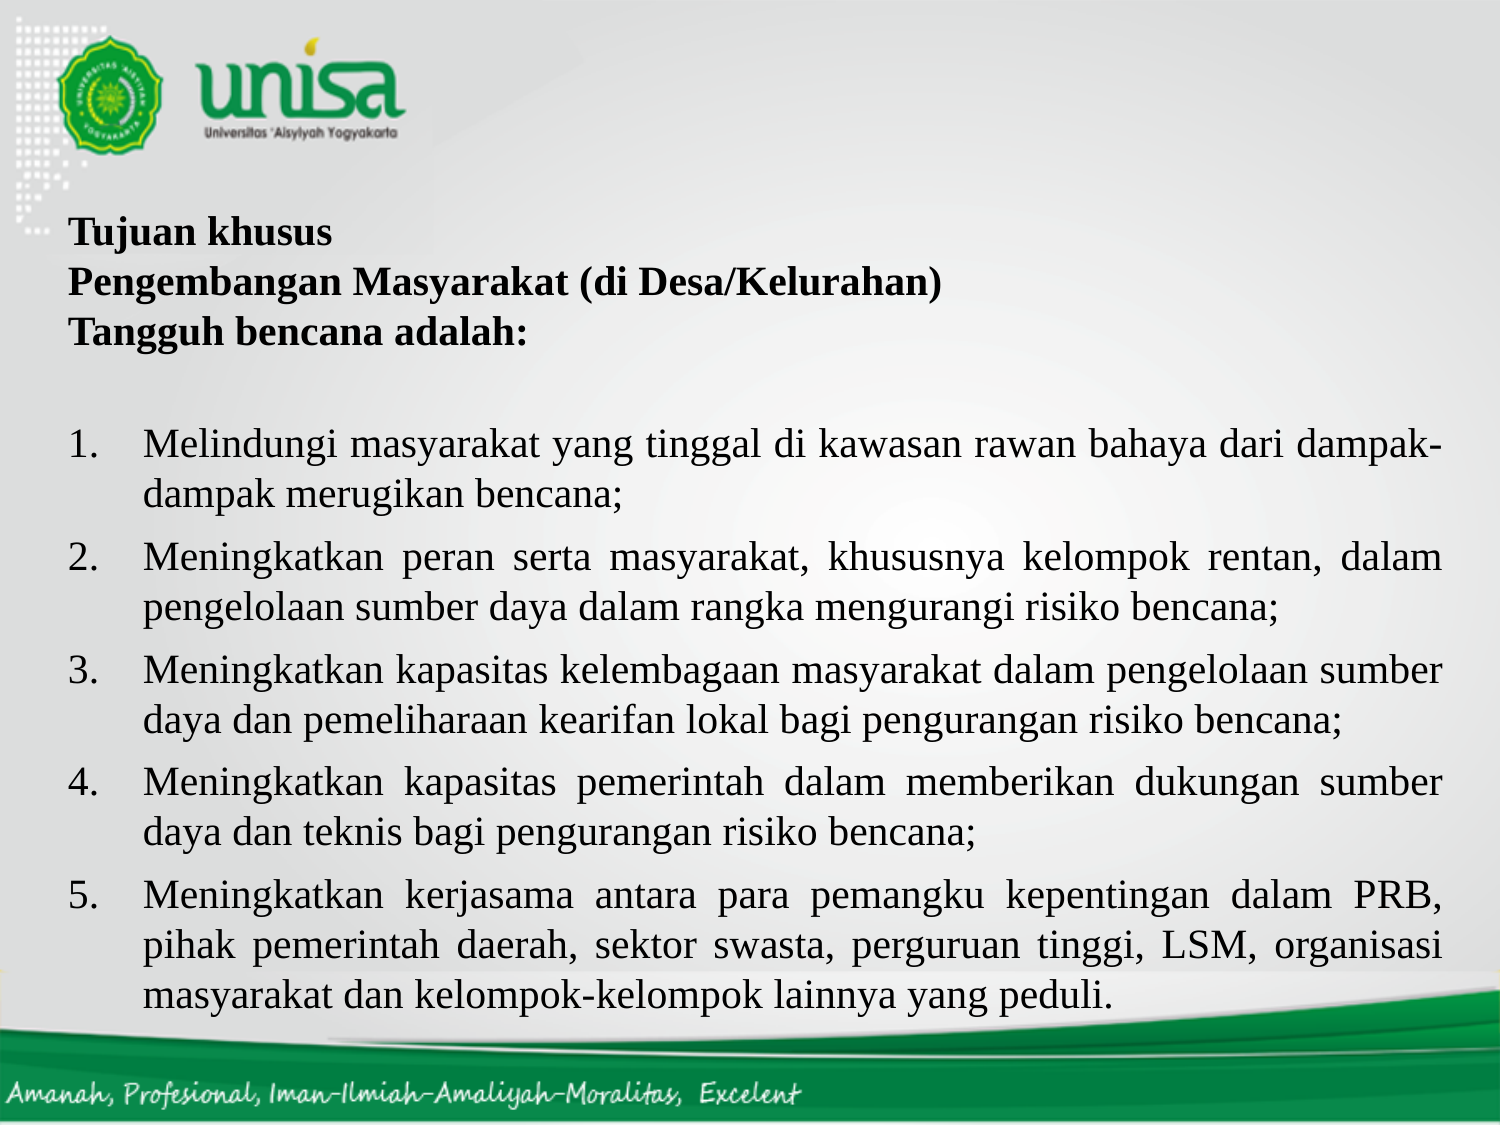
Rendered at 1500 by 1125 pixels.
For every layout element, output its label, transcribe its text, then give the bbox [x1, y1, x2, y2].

picture [0, 0, 1500, 1125]
text_box Tujuan khusus Pengembangan Masyarakat (di Desa/Kelurahan) Tangguh bencana adalah: Melindungi masyarakat yang tinggal di kawasan rawan bahaya dari dampak-dampak merugikan bencana; Meningkatkan peran serta masyarakat, khususnya kelompok rentan, dalam pengelolaan sumber daya dalam rangka mengurangi risiko bencana; Meningkatkan kapasitas kelembagaan masyarakat dalam pengelolaan sumber daya dan pemeliharaan kearifan lokal bagi pengurangan risiko bencana; Meningkatkan kapasitas pemerintah dalam memberikan dukungan sumber daya dan teknis bagi pengurangan risiko bencana; Meningkatkan kerjasama antara para pemangku kepentingan dalam PRB, pihak pemerintah daerah, sektor swasta, perguruan tinggi, LSM, organisasi masyarakat dan kelompok-kelompok lainnya yang peduli. [53, 196, 1459, 1024]
